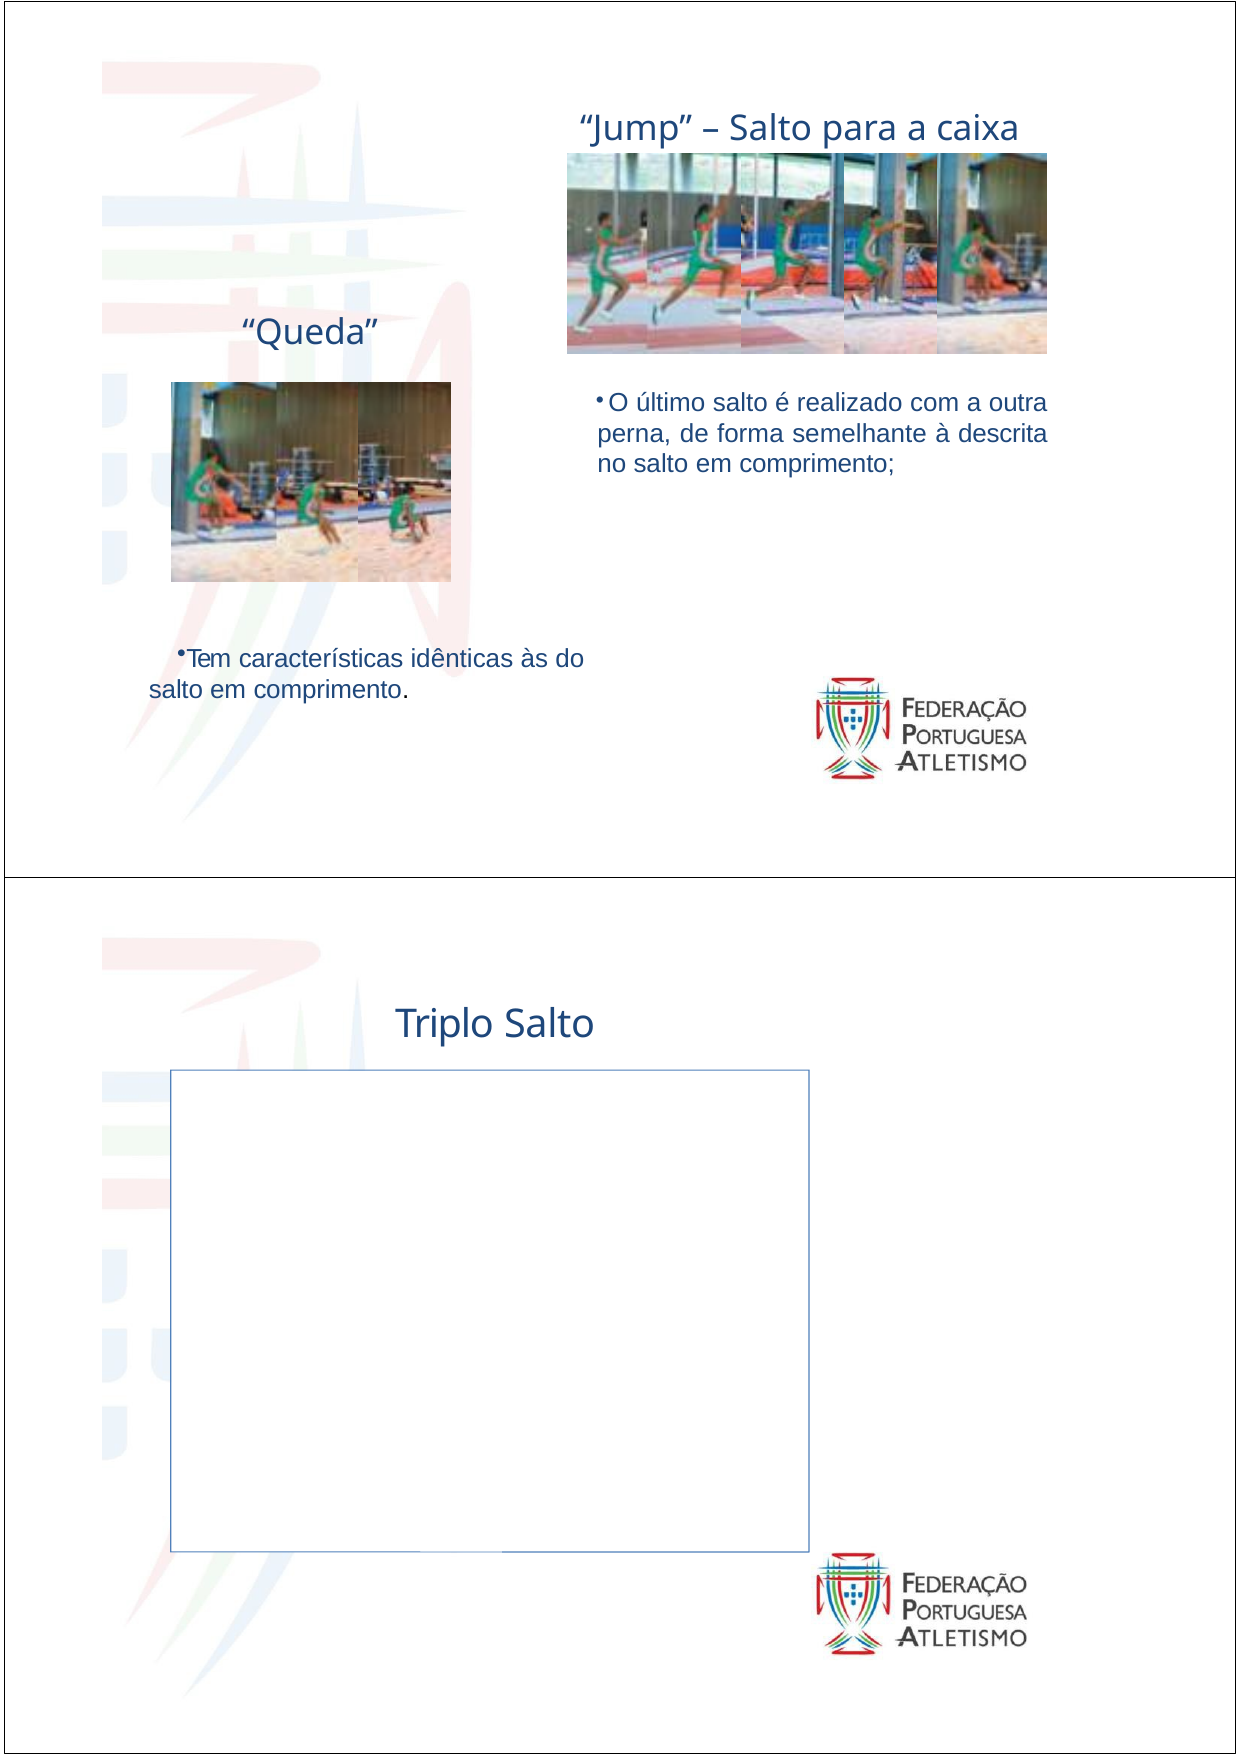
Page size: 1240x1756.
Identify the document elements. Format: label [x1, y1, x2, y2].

text_box [3, 0, 1236, 876]
text_box [3, 876, 1236, 1754]
